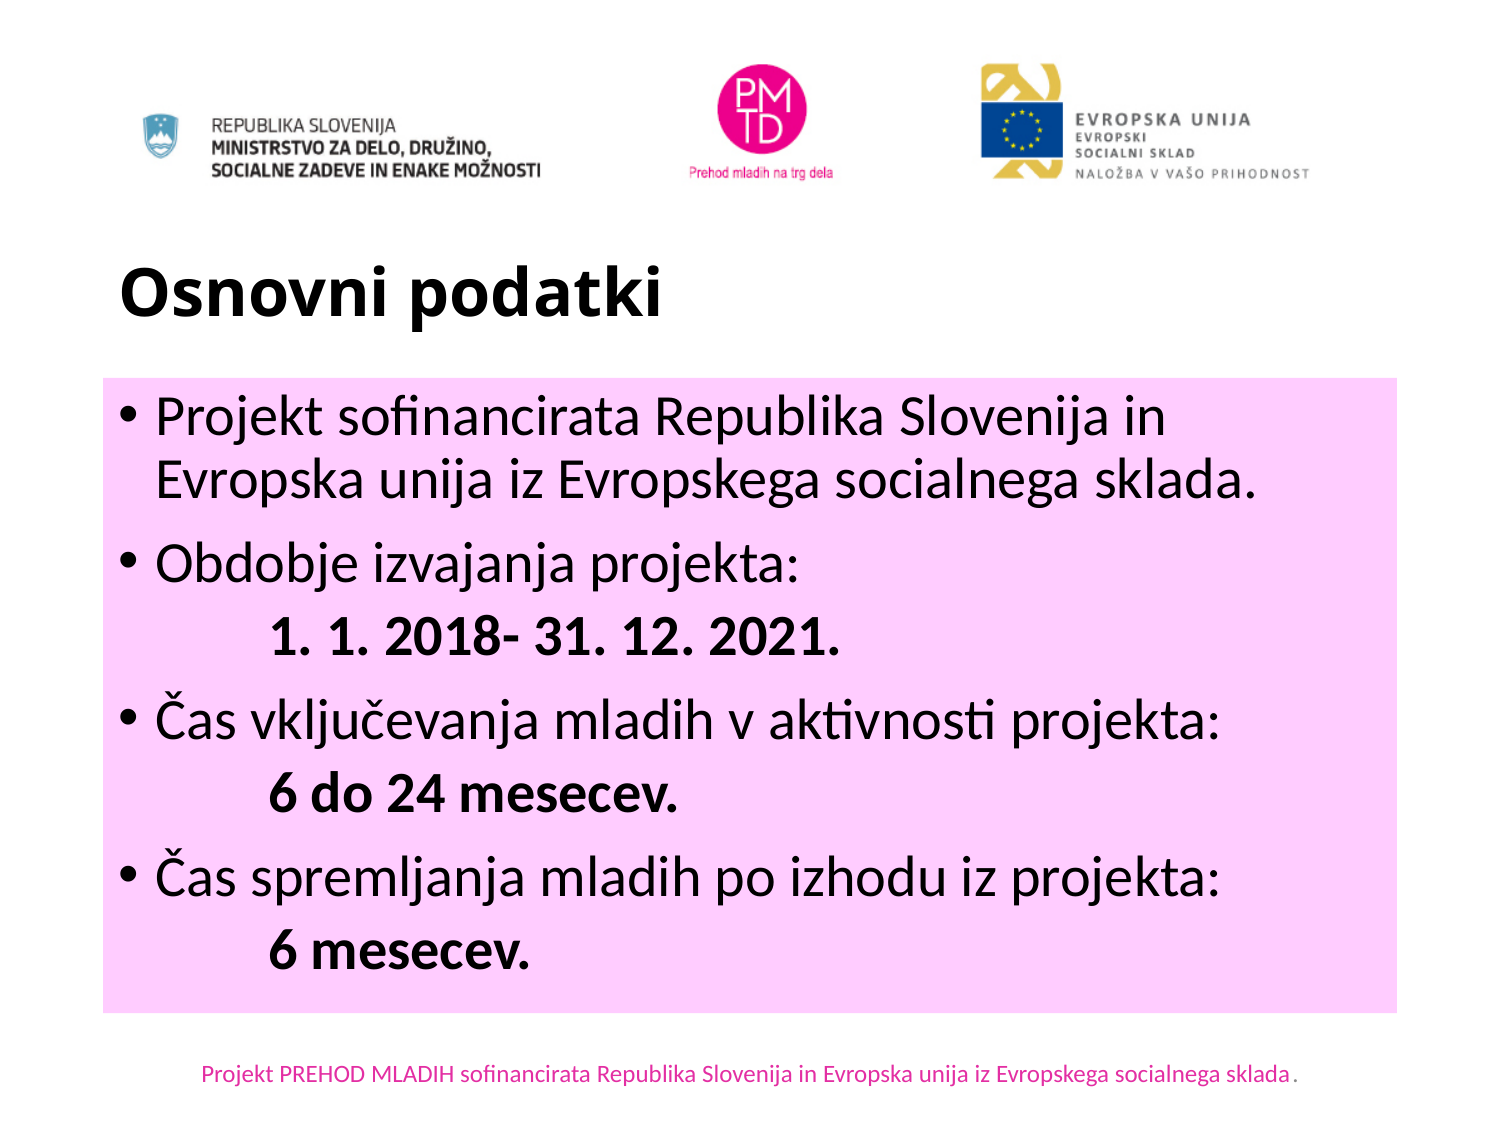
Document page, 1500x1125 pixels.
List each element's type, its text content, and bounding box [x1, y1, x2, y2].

title Osnovni podatki [103, 257, 1397, 333]
list Projekt sofinancirata Republika Slovenija in Evropska unija iz Evropskega socialnega sklada. Obdobje izvajanja projekta: 1. 1. 2018- 31. 12. 2021. Čas vključevanja mladih v aktivnosti projekta: 6 do 24 mesecev. Čas spremljanja mladih po izhodu iz projekta: 6 mesecev. [103, 377, 1397, 1014]
picture [111, 4, 1352, 242]
footer Projekt PREHOD MLADIH sofinancirata Republika Slovenija in Evropska unija iz Evropskega socialnega sklada. [103, 1042, 1397, 1103]
